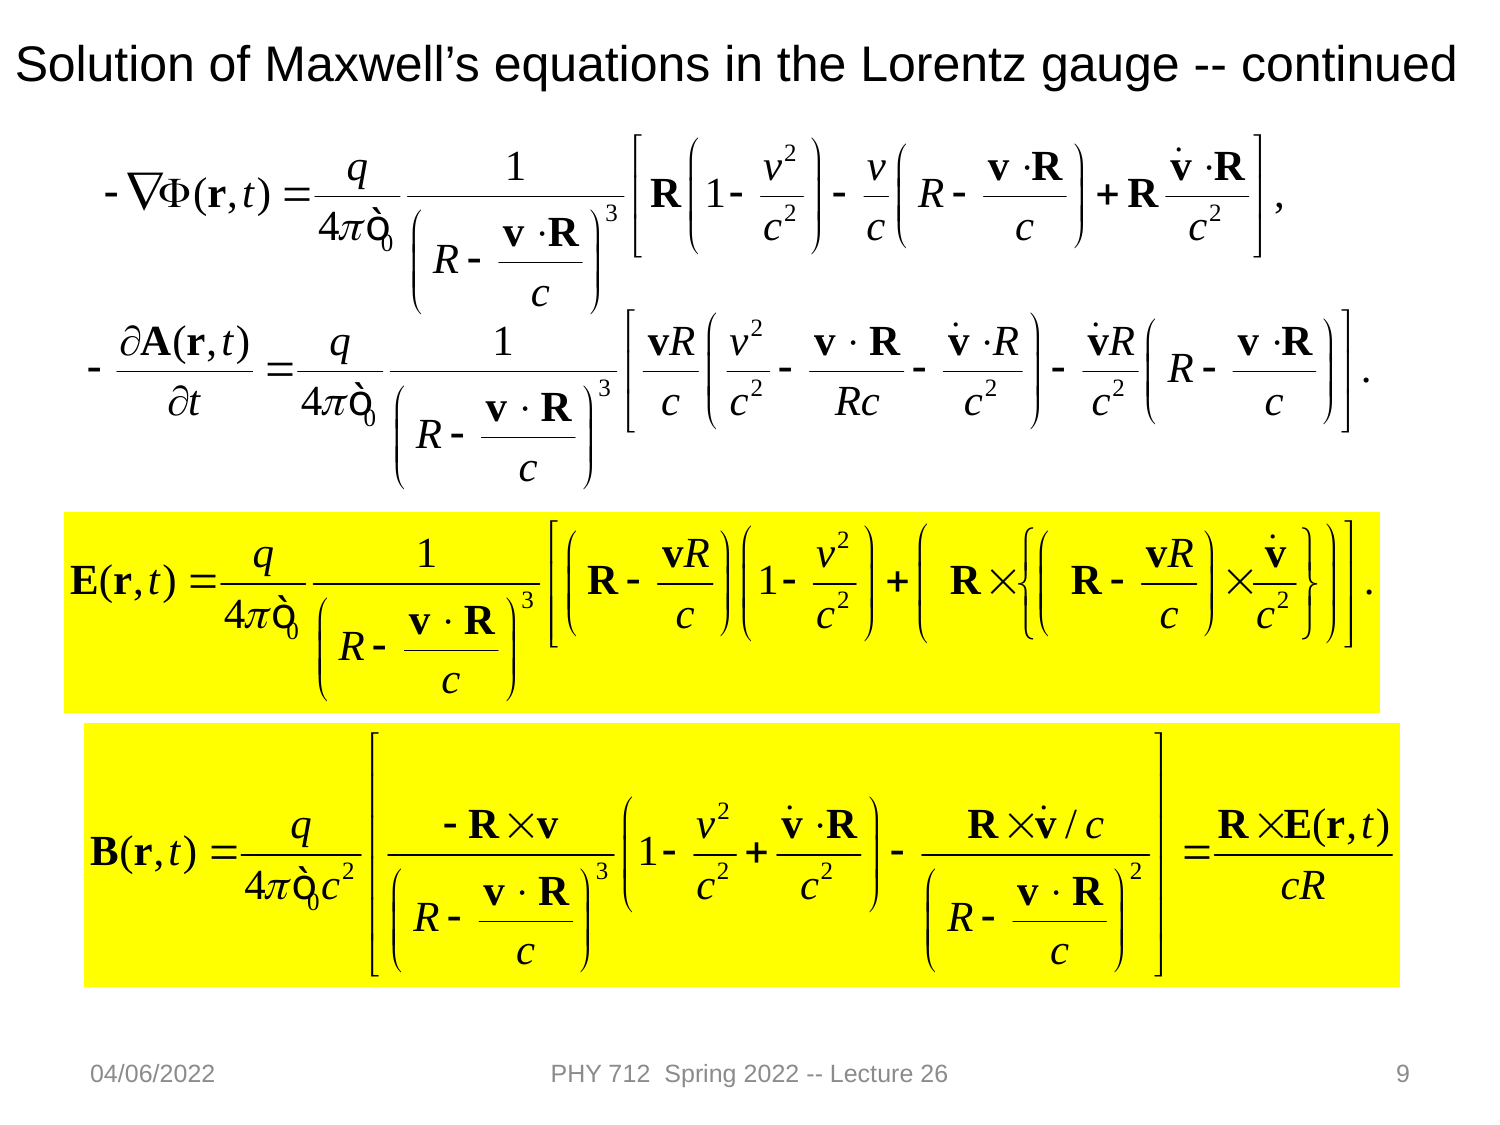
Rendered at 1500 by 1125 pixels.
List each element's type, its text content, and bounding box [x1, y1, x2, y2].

text_box Solution of Maxwell’s equations in the Lorentz gauge -- continued [0, 24, 1500, 100]
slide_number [75, 1042, 425, 1103]
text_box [97, 124, 1293, 298]
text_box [63, 512, 1381, 713]
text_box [80, 299, 1376, 501]
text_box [83, 722, 1401, 988]
footer PHY 712 Spring 2022 -- Lecture 26 [512, 1042, 988, 1103]
slide_number 9 [1074, 1042, 1425, 1103]
